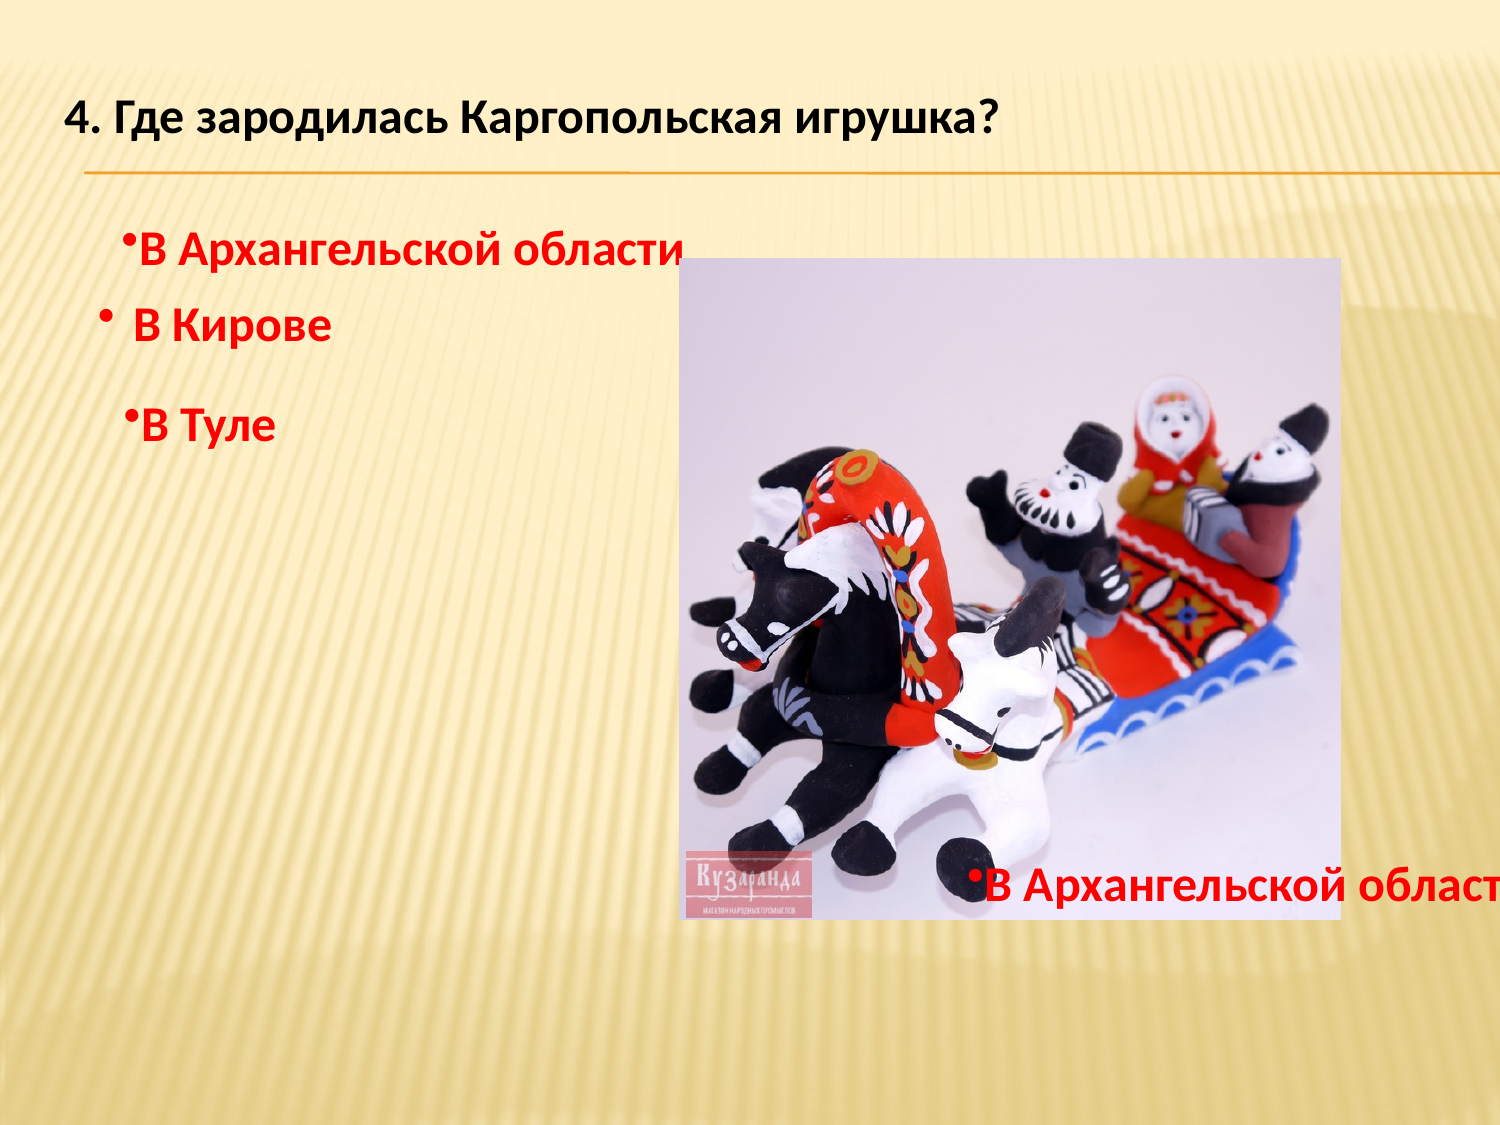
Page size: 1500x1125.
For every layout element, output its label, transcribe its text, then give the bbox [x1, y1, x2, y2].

text_box В Архангельской области [106, 208, 701, 283]
title 4. Где зародилась Каргопольская игрушка? [50, 75, 1475, 213]
picture [678, 257, 1341, 920]
text_box В Туле [108, 384, 292, 460]
text_box В Архангельской области [1350, 844, 1500, 919]
text_box В Кирове [43, 283, 348, 359]
